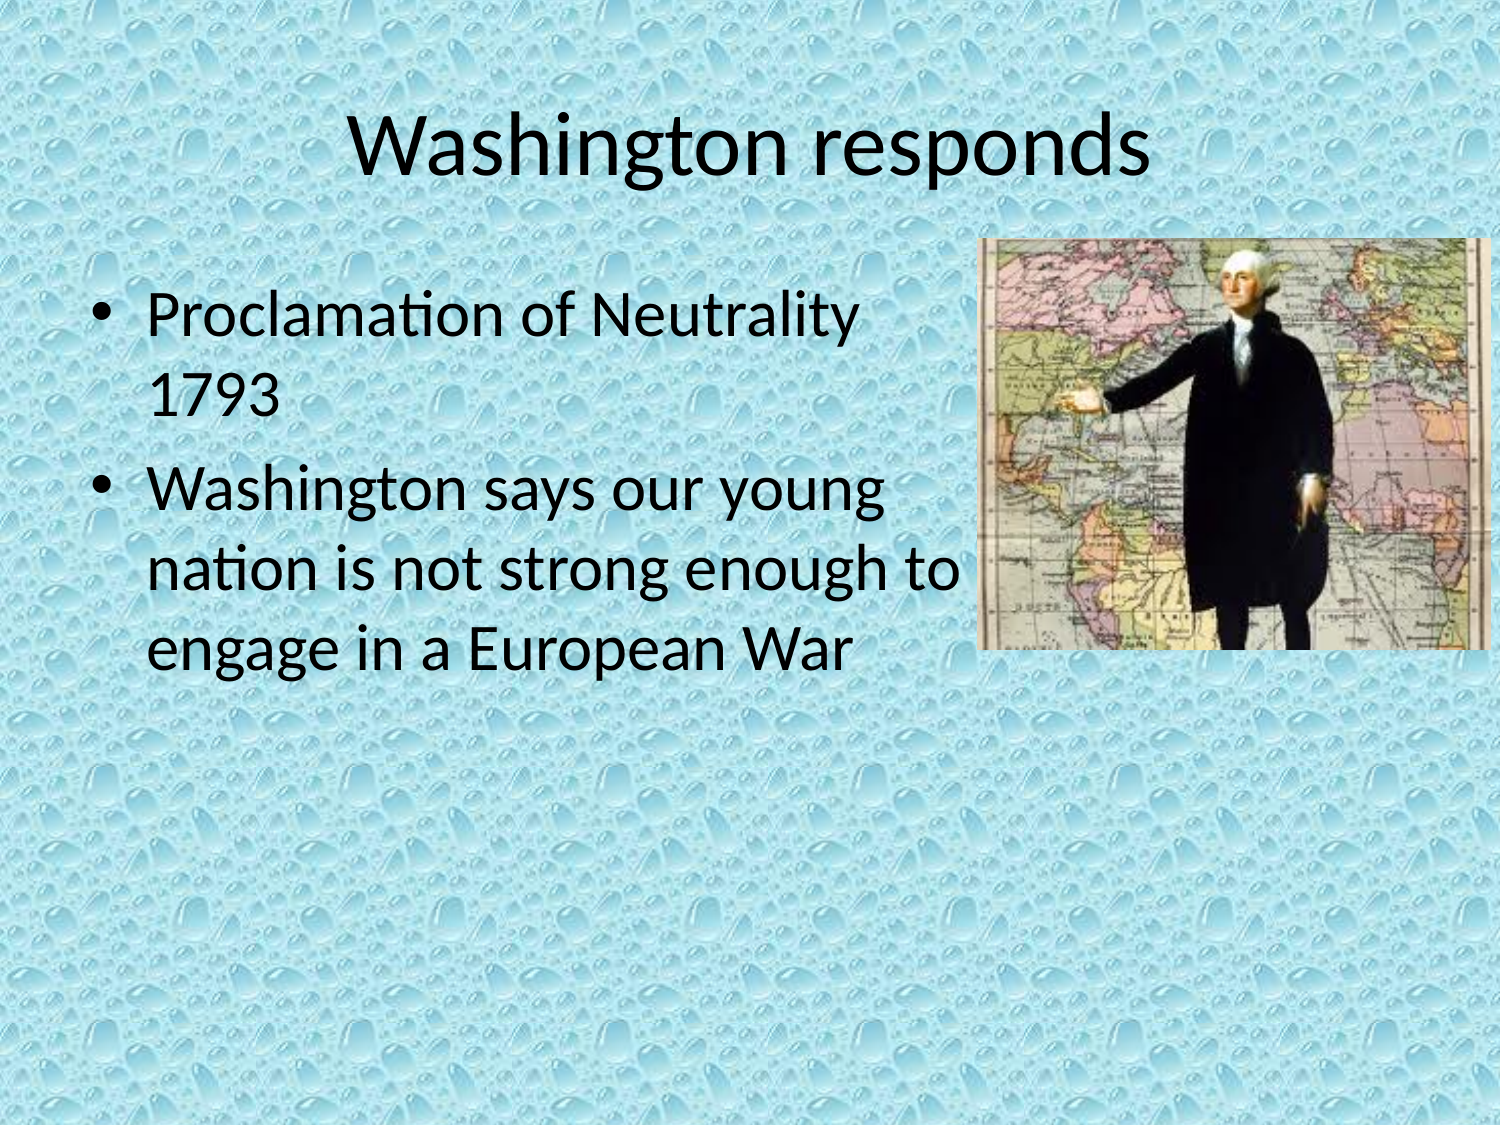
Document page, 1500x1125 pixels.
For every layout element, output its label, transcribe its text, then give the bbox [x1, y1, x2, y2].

list Proclamation of Neutrality 1793 Washington says our young nation is not strong enough to engage in a European War [75, 262, 1013, 1100]
picture [0, 0, 1500, 1125]
title Washington responds [75, 45, 1425, 233]
